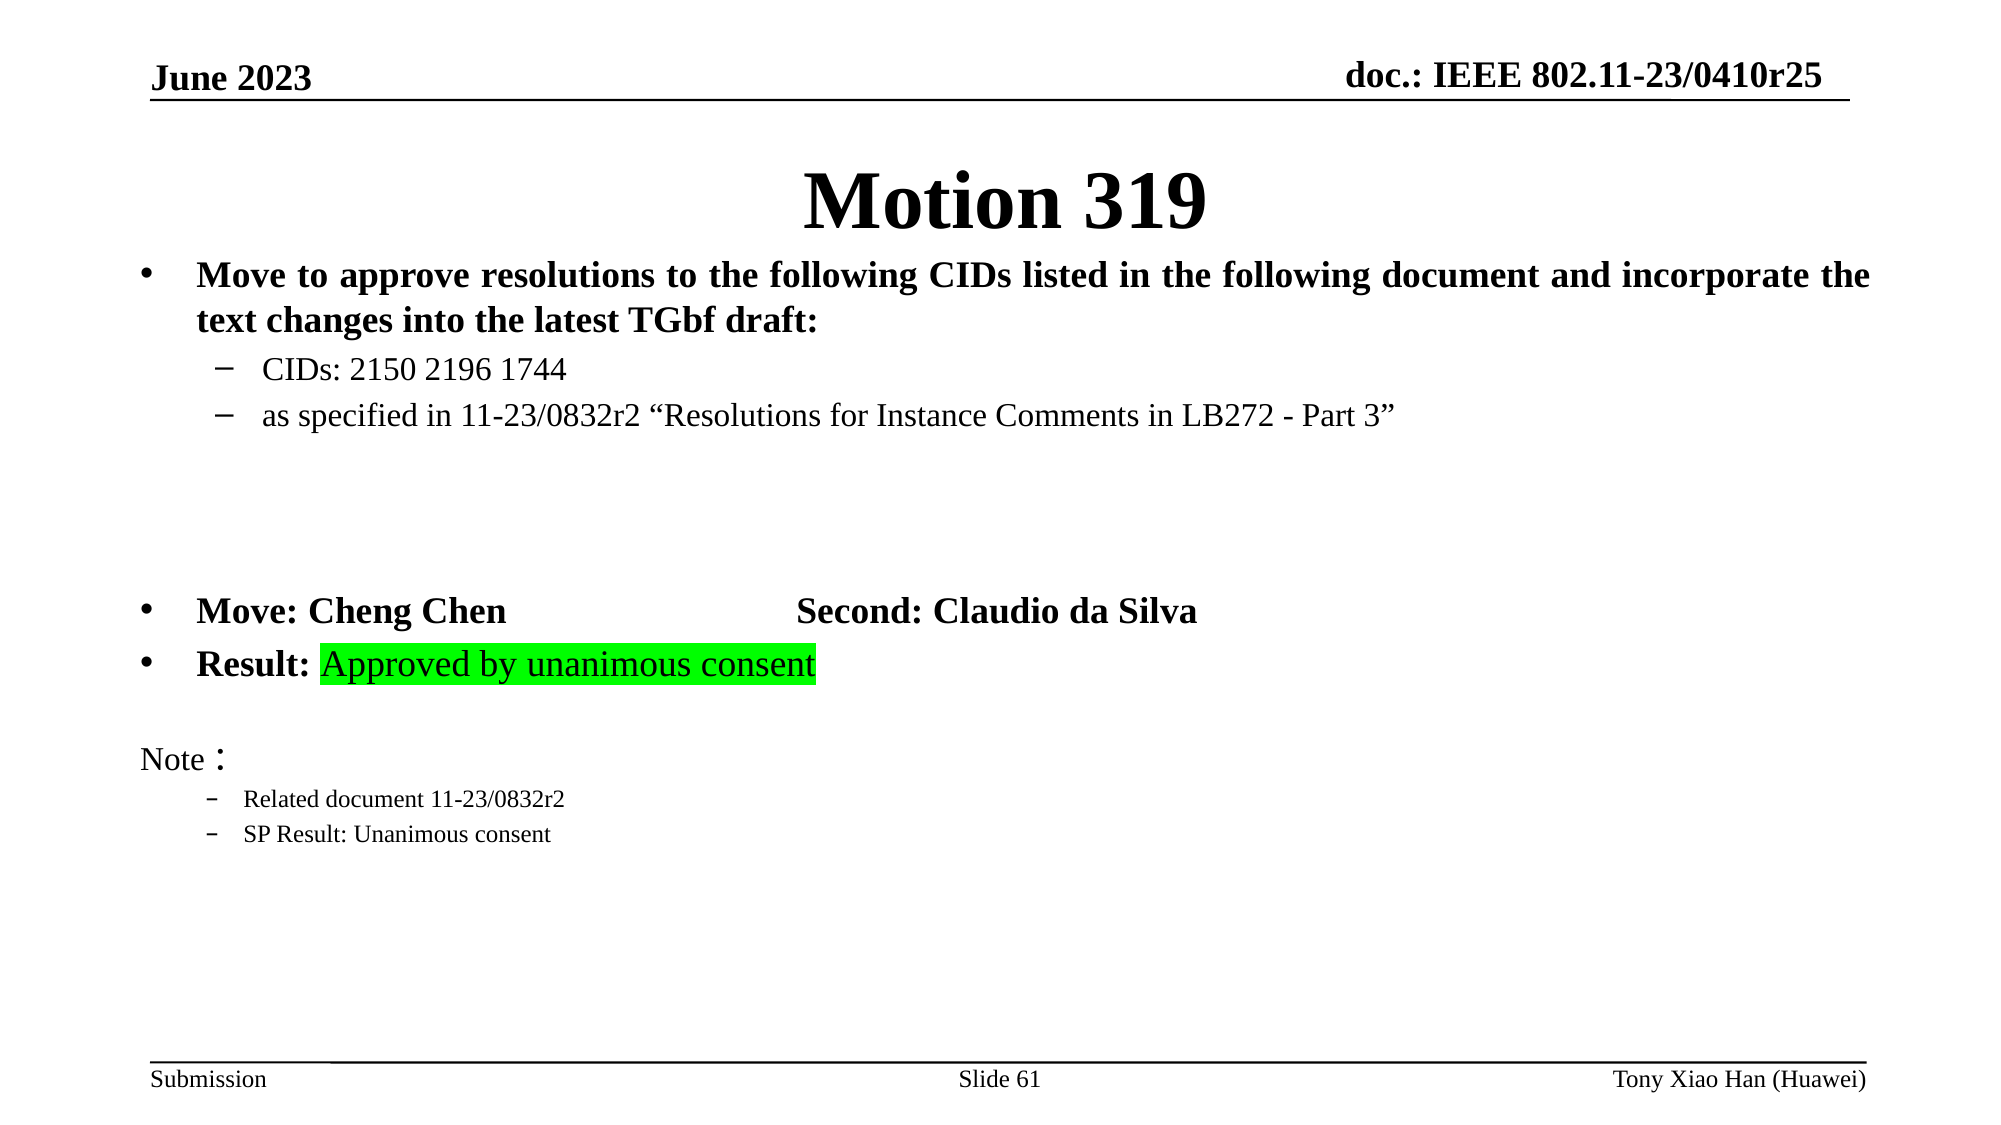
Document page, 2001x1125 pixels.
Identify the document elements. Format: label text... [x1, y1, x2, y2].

text_box Motion 319 [368, 137, 1644, 212]
text_box Move to approve resolutions to the following CIDs listed in the following document and incorporate the text changes into the latest TGbf draft: CIDs: 2150 2196 1744 as specified in 11-23/0832r2 “Resolutions for Instance Comments in LB272 - Part 3” Move: Cheng Chen Second: Claudio da Silva Result: Approved by unanimous consent Note： Related document 11-23/0832r2 SP Result: Unanimous consent [125, 212, 1888, 900]
